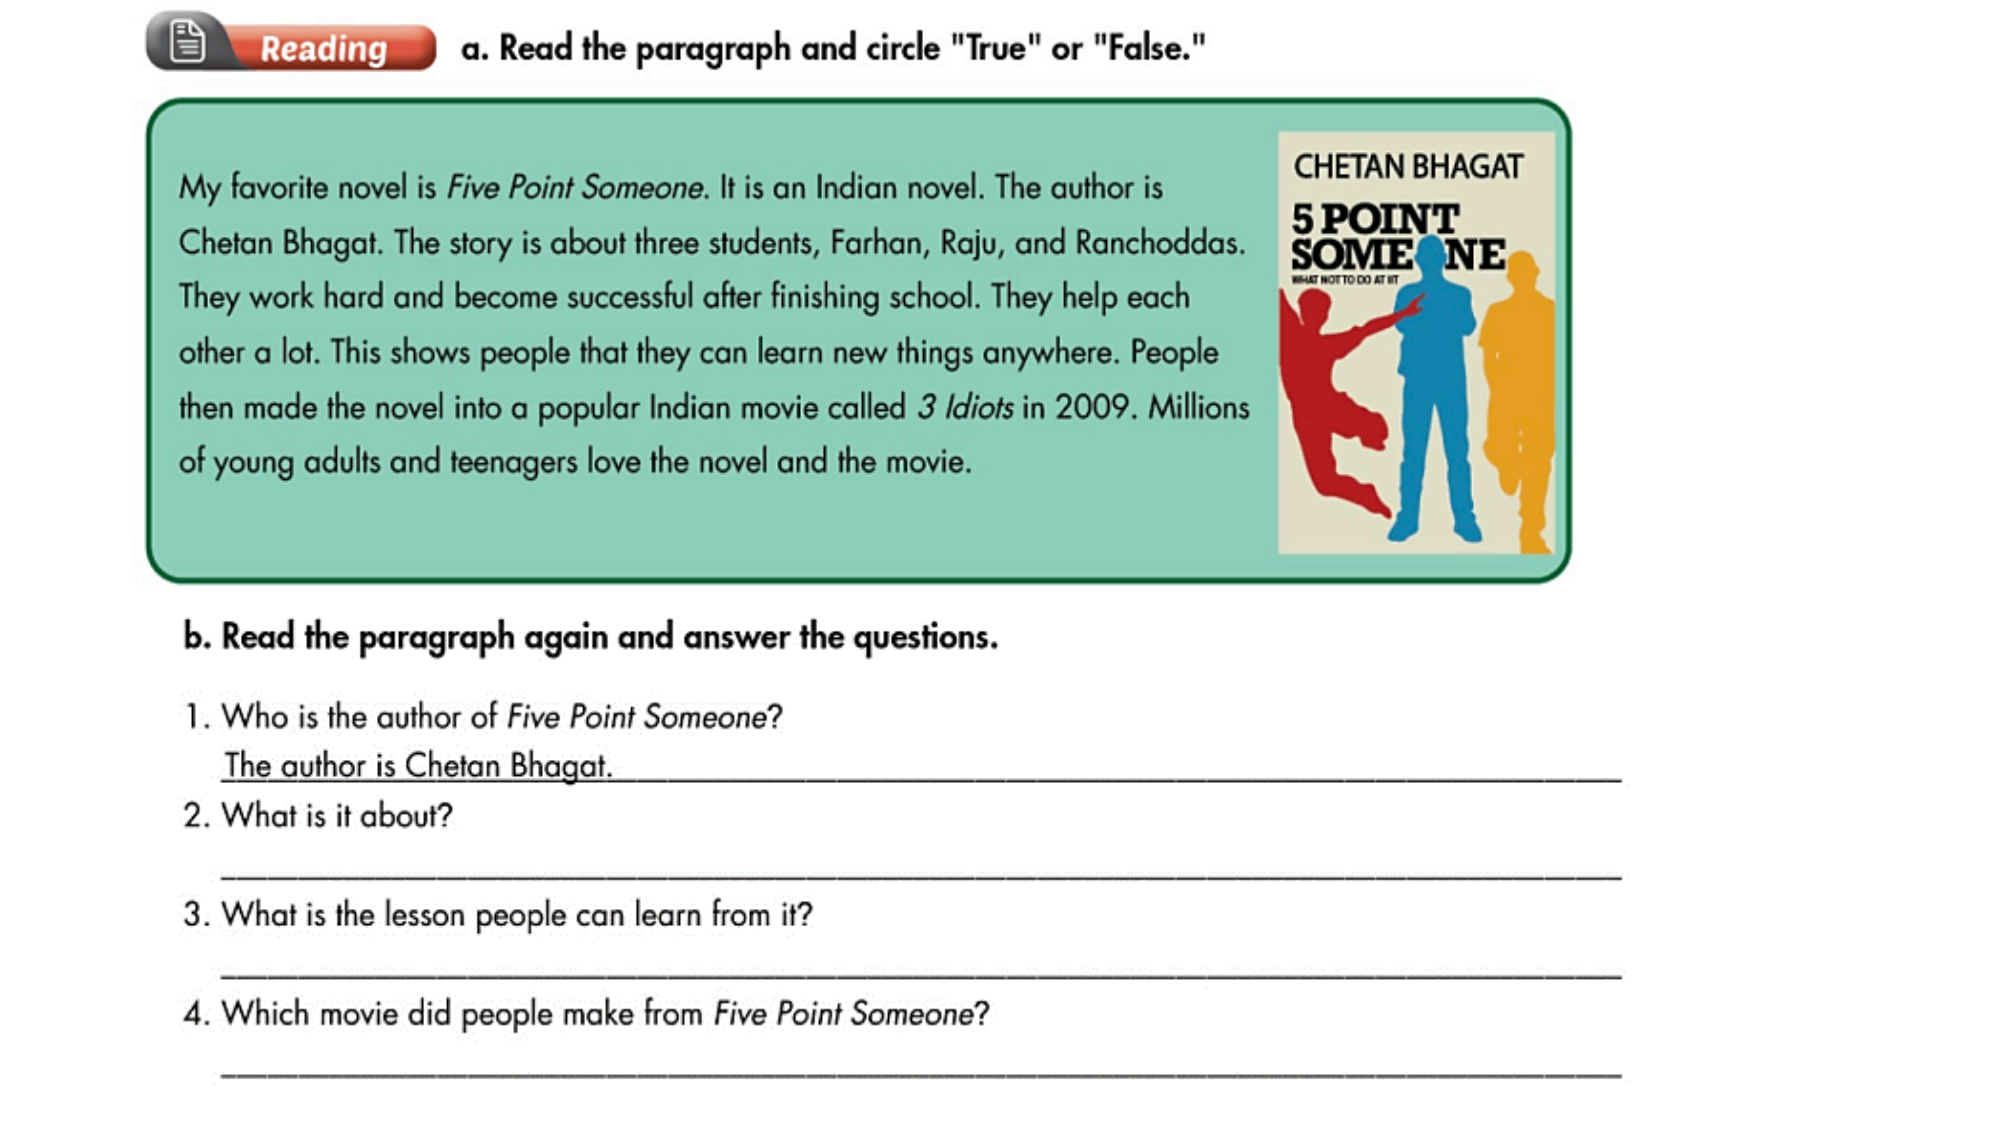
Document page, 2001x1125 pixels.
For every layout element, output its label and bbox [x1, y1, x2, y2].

text_box [128, 0, 1632, 1105]
